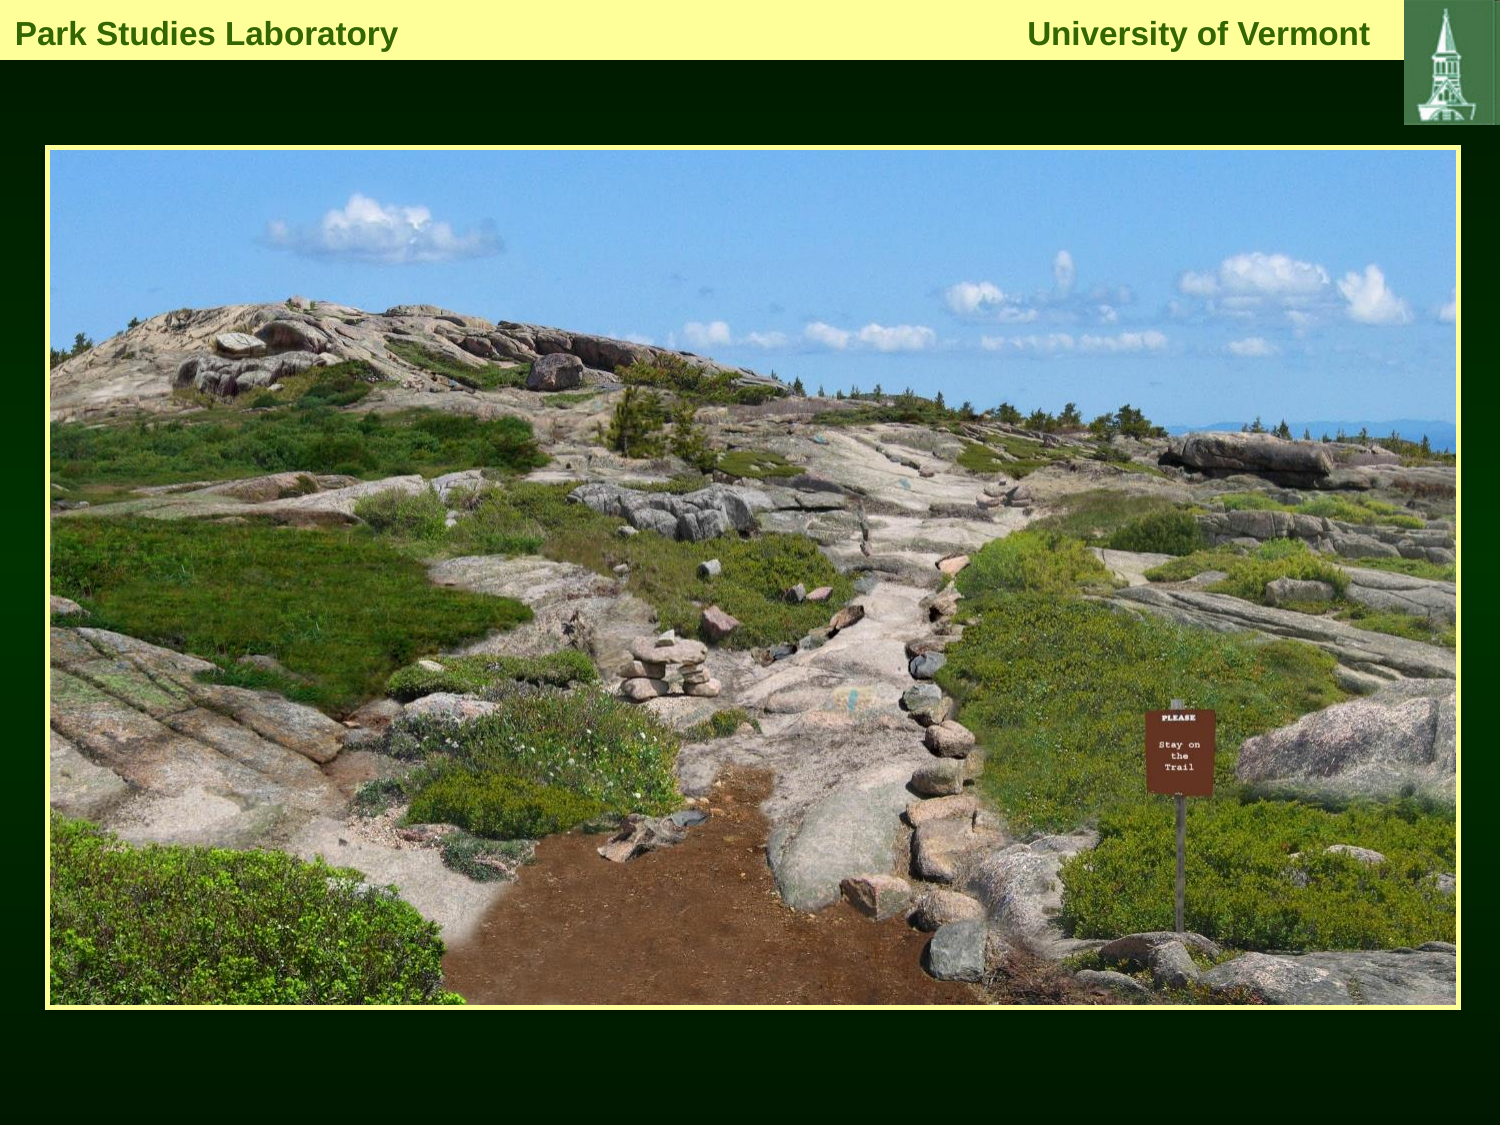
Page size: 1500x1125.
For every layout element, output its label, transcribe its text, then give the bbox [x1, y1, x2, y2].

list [49, 149, 1457, 1006]
picture [1404, 0, 1500, 126]
text_box Park Studies Laboratory University of Vermont [0, 0, 1402, 60]
